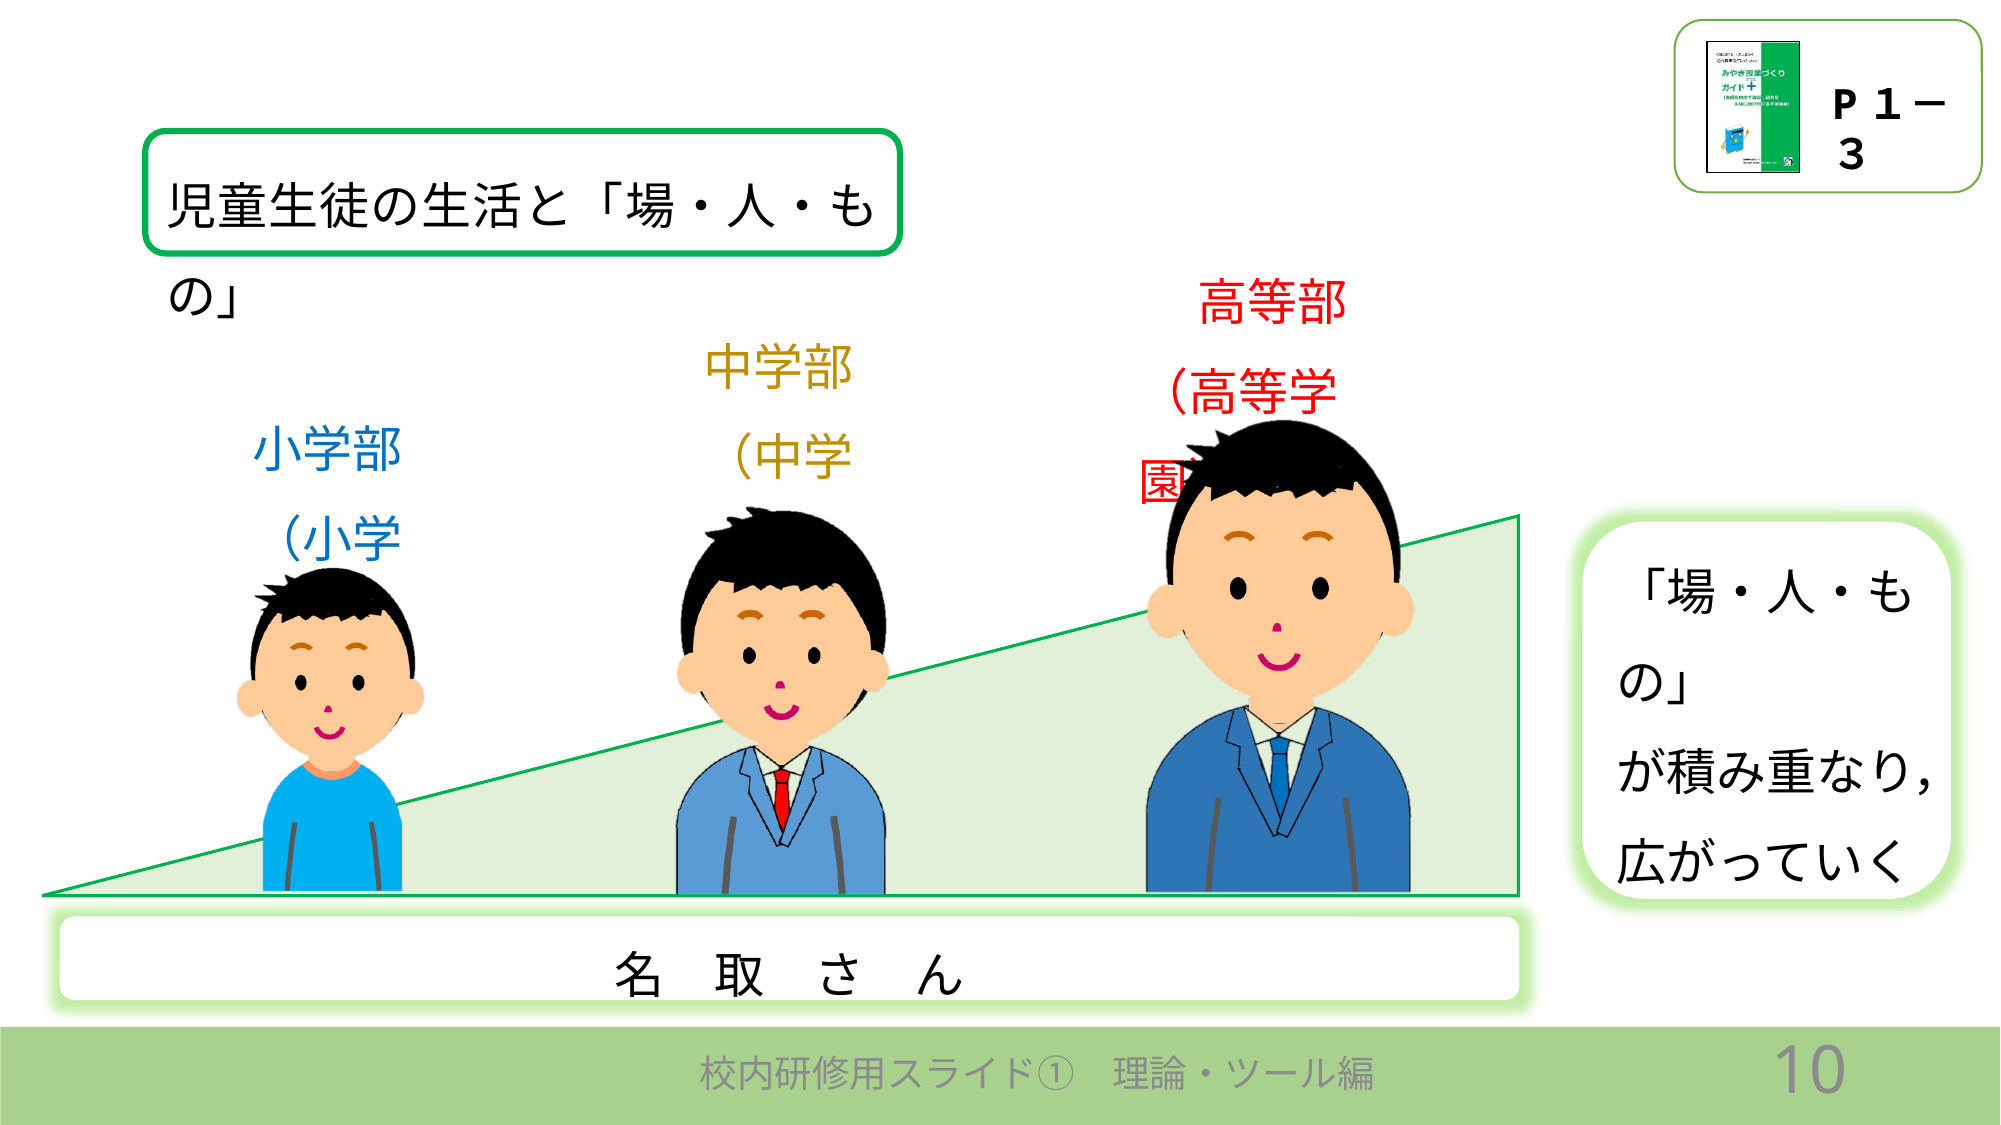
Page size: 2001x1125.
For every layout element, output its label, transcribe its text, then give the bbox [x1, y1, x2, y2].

picture [1707, 41, 1800, 172]
text_box [41, 850, 215, 897]
text_box 小学部 （小学校） [202, 380, 452, 580]
picture [1126, 413, 1436, 896]
text_box 高等部 （高等学園） [1123, 232, 1421, 435]
text_box 名 取 さ ん [60, 917, 1519, 999]
footer 校内研修用スライド① 理論・ツール編 [662, 1042, 1412, 1103]
slide_number 10 [1412, 1042, 1863, 1103]
picture [659, 489, 902, 906]
picture [215, 558, 443, 898]
text_box [1673, 18, 1816, 194]
text_box P１－３ [1816, 10, 2000, 236]
text_box 中学部（中学校） [661, 298, 896, 489]
text_box 児童生徒の生活と「場・人・もの」 [145, 130, 900, 254]
text_box 「場・人・もの」 が積み重なり， 広がっていく [1583, 522, 1950, 898]
text_box [443, 735, 659, 897]
text_box [902, 514, 1520, 897]
